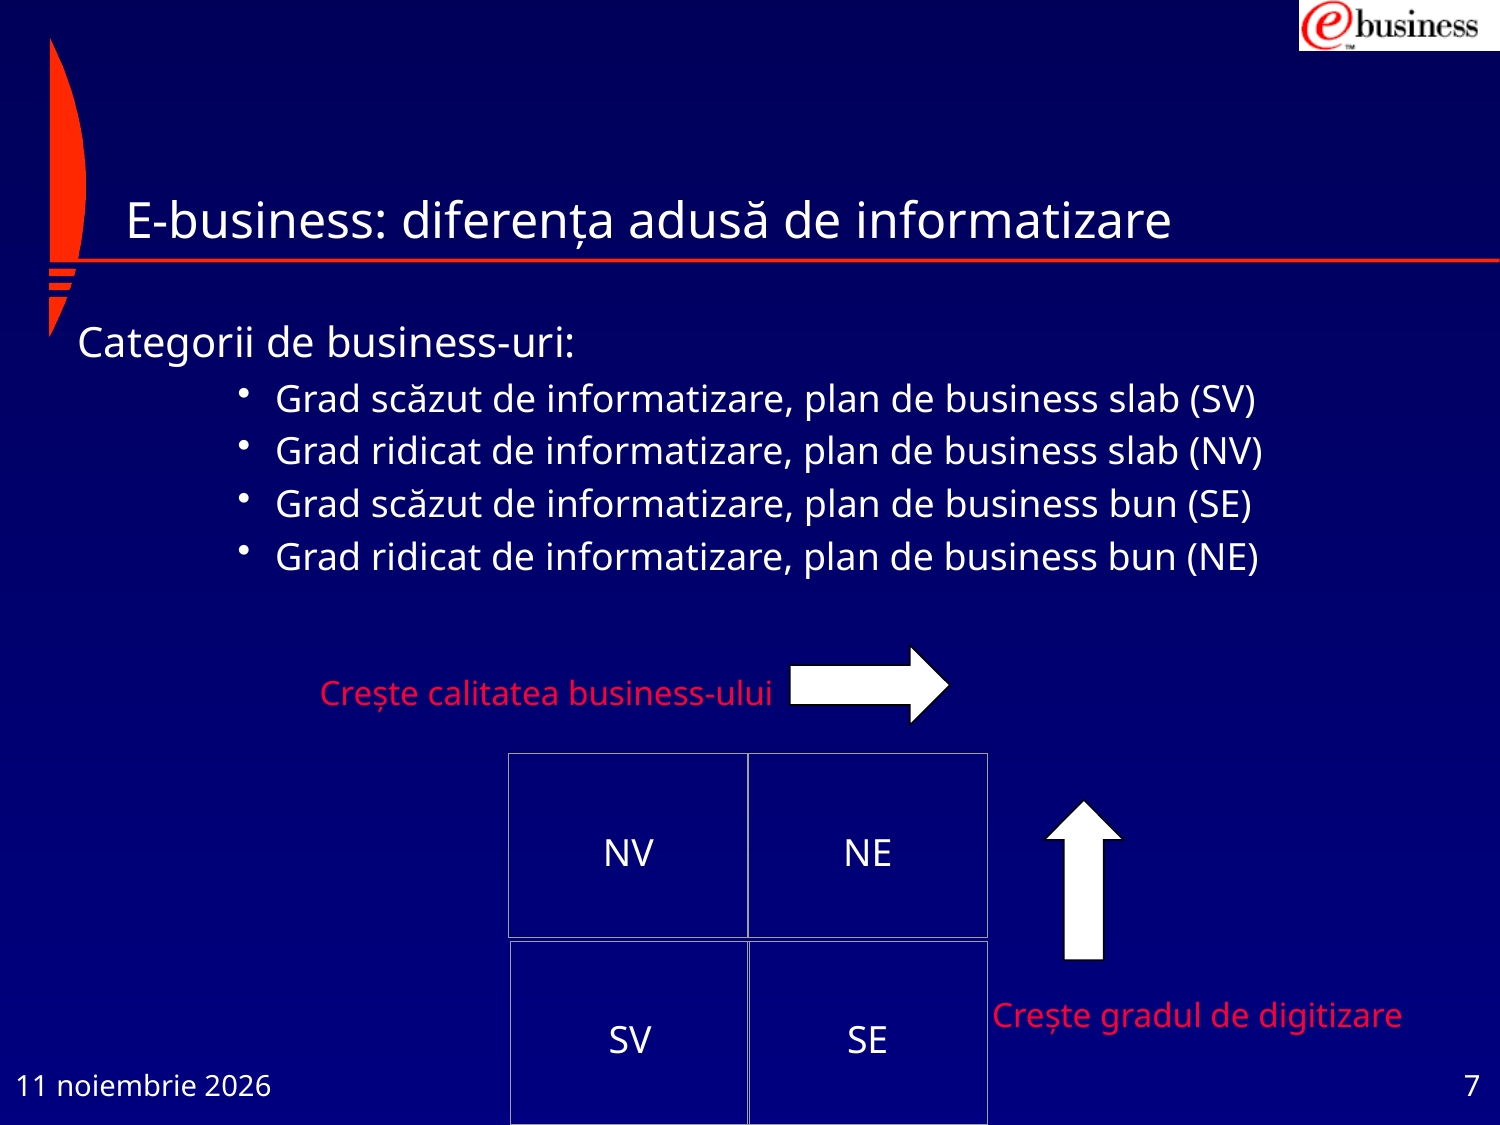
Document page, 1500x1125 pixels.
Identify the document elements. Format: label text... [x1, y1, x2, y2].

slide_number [0, 1049, 312, 1125]
slide_number 7 [1184, 1050, 1496, 1125]
title E-business: diferenţa adusă de informatizare [125, 55, 1349, 249]
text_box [508, 753, 988, 1125]
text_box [332, 645, 951, 726]
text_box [998, 799, 1398, 1035]
list Categorii de business-uri: Grad scăzut de informatizare, plan de business slab (SV) Grad ridicat de informatizare, plan de business slab (NV) Grad scăzut de informatizare, plan de business bun (SE) Grad ridicat de informatizare, plan de business bun (NE) [62, 312, 1500, 967]
picture [1299, 0, 1500, 52]
